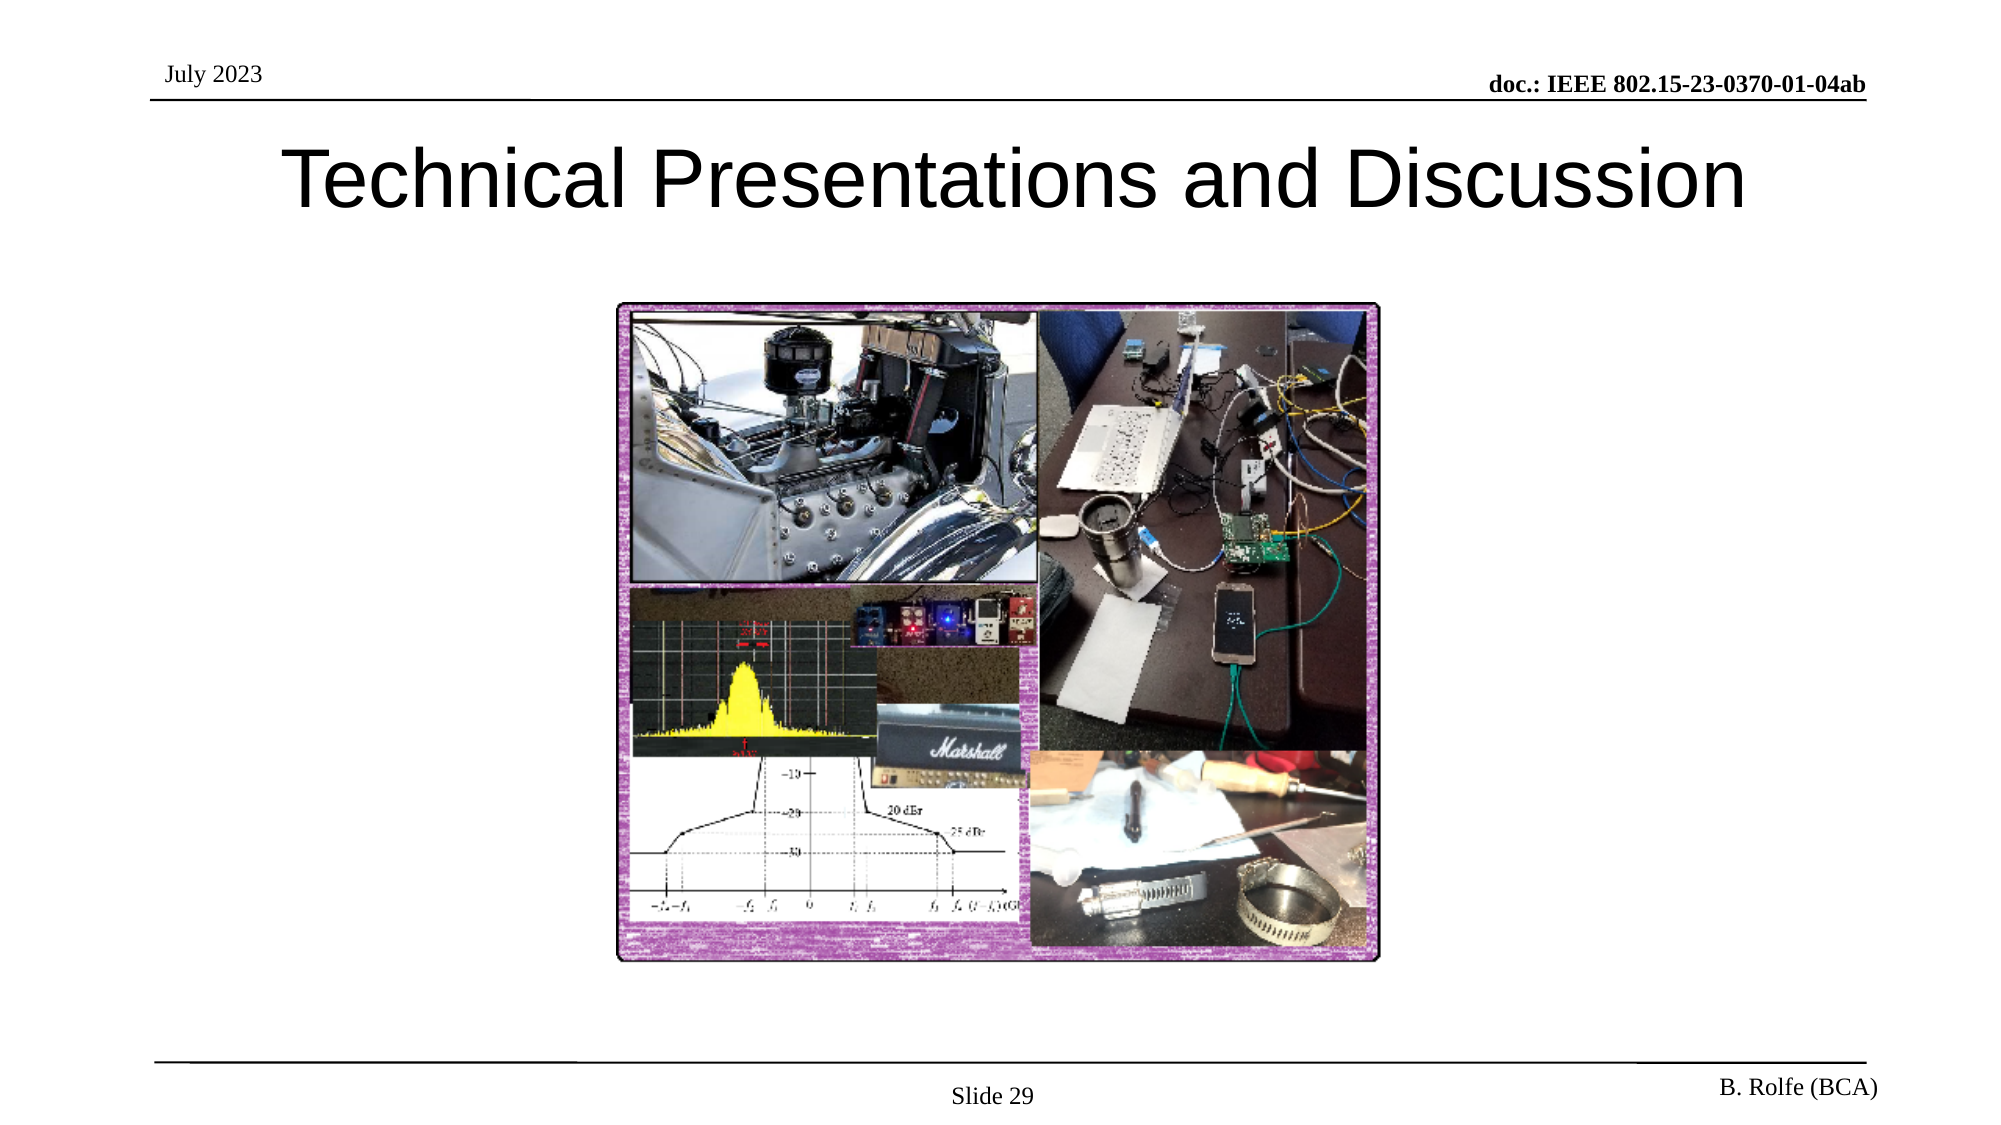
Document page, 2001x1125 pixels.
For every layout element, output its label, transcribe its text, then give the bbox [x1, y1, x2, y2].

title Technical Presentations and Discussion [165, 112, 1864, 237]
slide_number Slide 29 [921, 1075, 1065, 1115]
picture [616, 302, 1384, 971]
